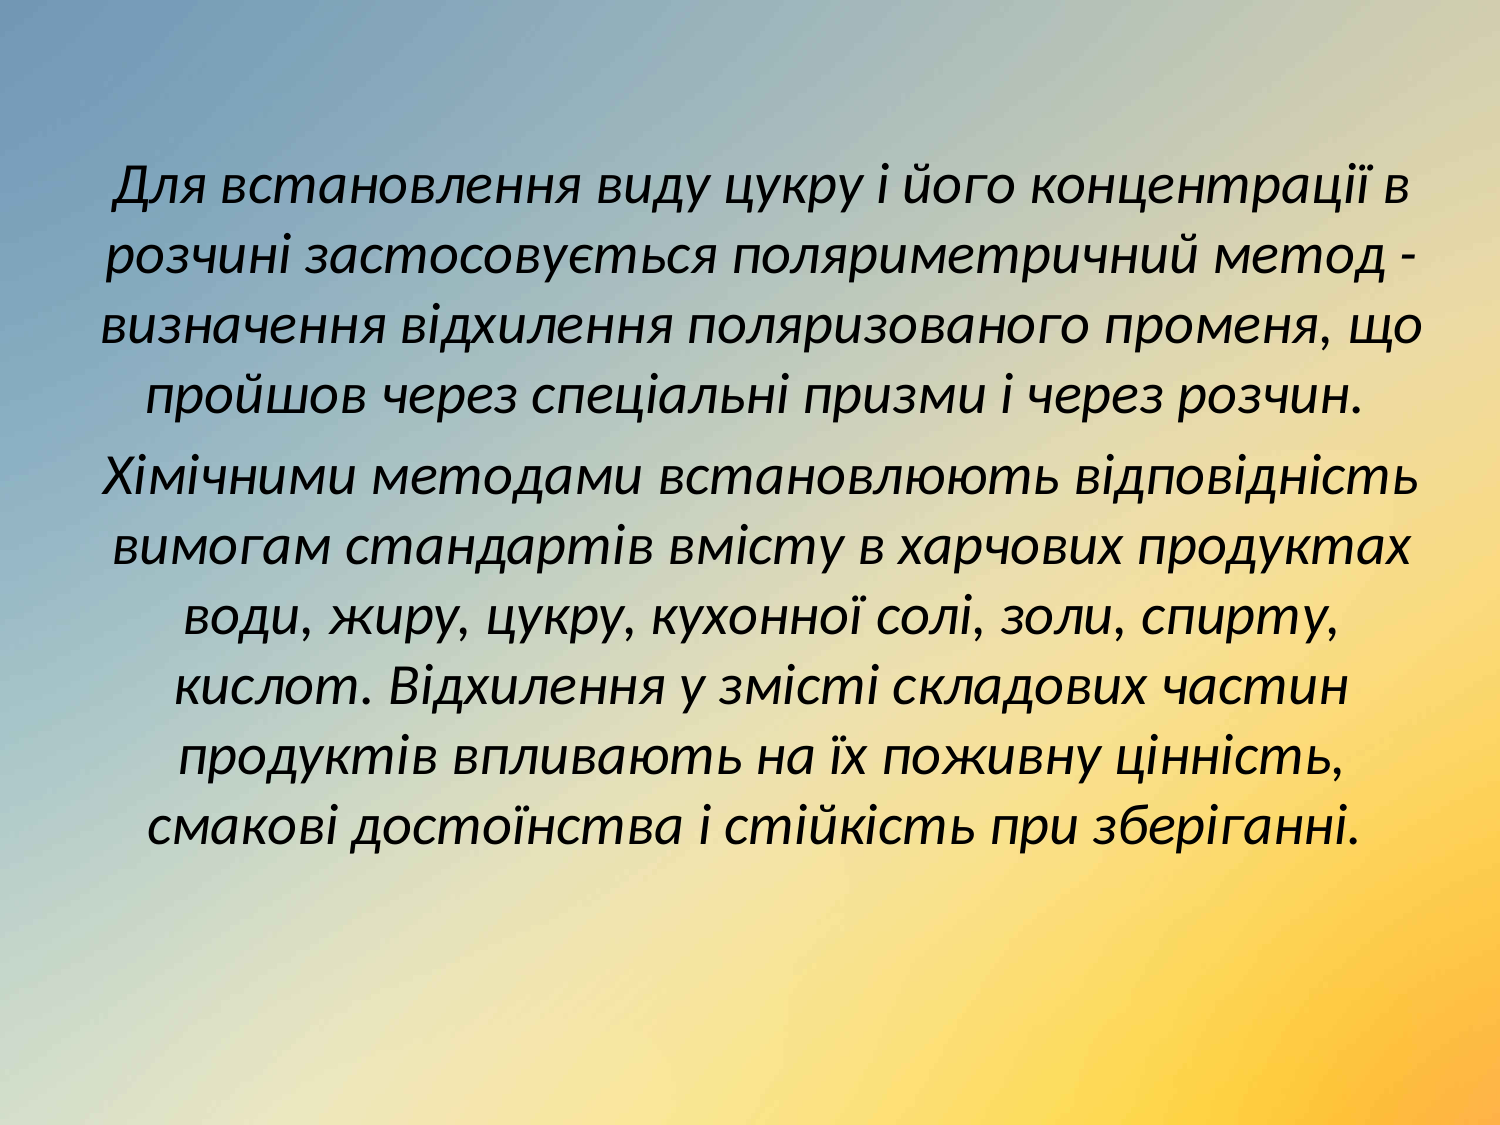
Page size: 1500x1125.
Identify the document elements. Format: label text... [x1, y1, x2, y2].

subtitle Для встановлення виду цукру і його концентрації в розчині застосовується поляриметричний метод - визначення відхилення поляризованого променя, що пройшов через спеціальні призми і через розчин. Хімічними методами встановлюють відповідність вимогам стандартів вмісту в харчових продуктах води, жиру, цукру, кухонної солі, золи, спирту, кислот. Відхилення у змісті складових частин продуктів впливають на їх поживну цінність, смакові достоїнства і стійкість при зберіганні. [64, 137, 1459, 425]
picture [0, 0, 1500, 1125]
